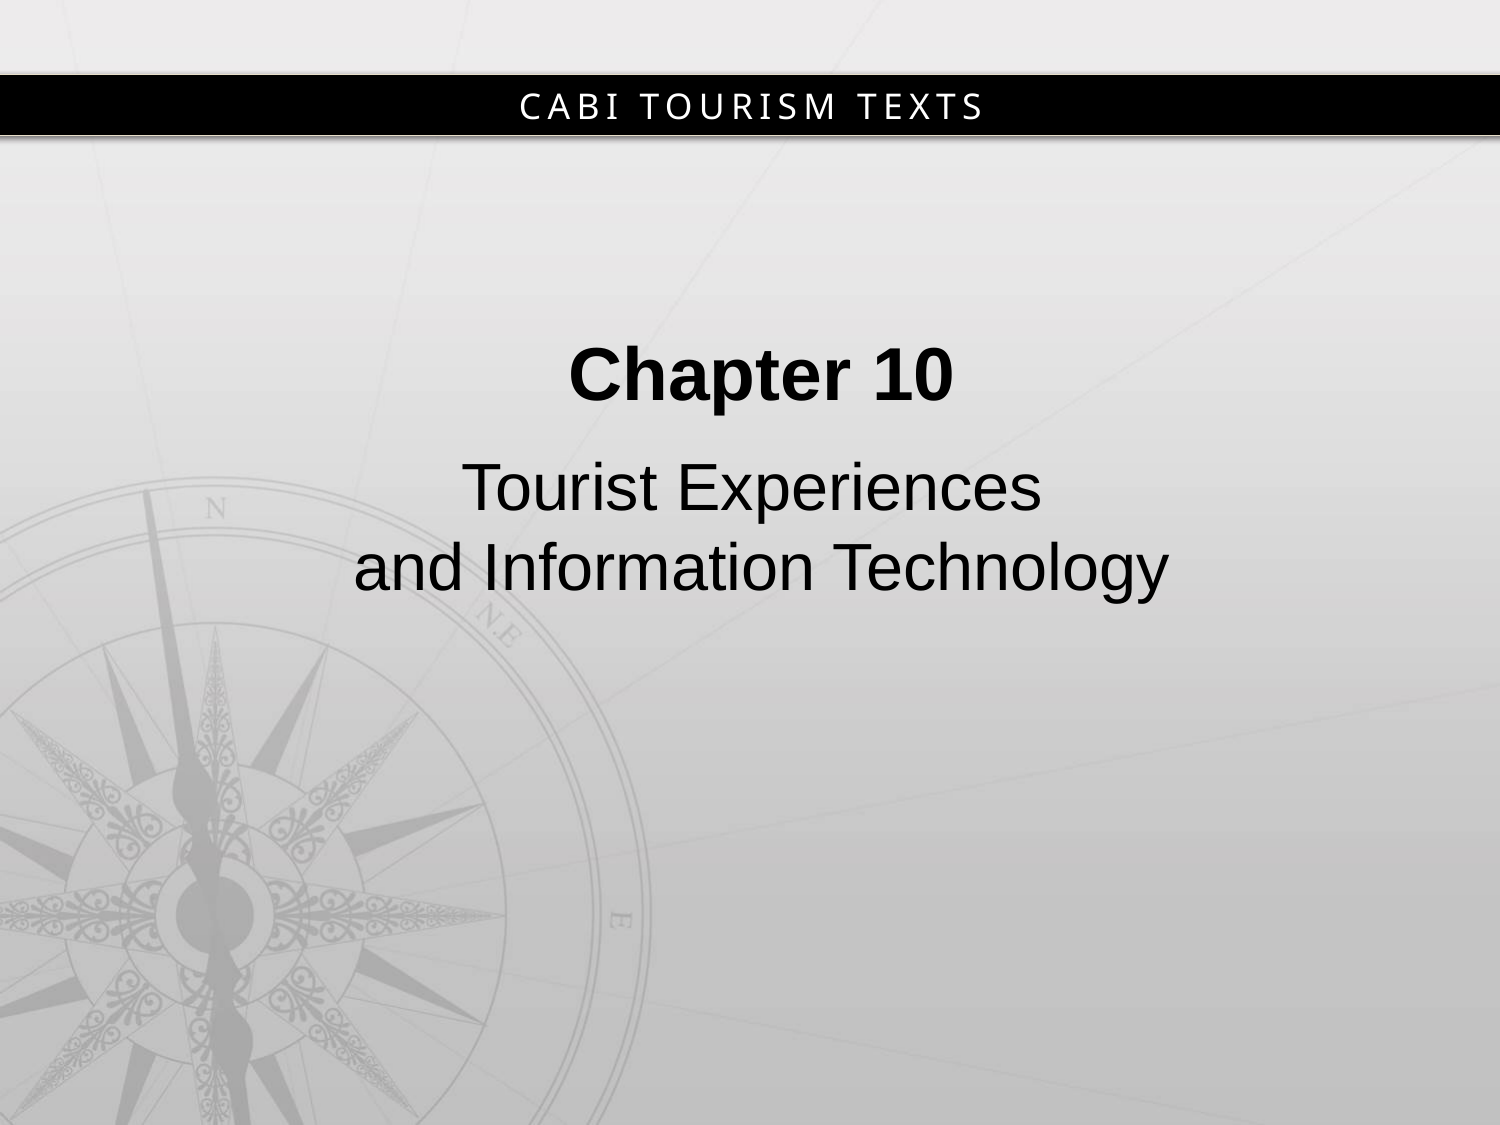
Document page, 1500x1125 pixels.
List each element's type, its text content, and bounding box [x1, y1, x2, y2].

title Chapter 10 [171, 346, 1353, 419]
picture [0, 0, 1500, 74]
picture [0, 136, 1500, 1125]
list Tourist Experiences and Information Technology [171, 436, 1353, 634]
